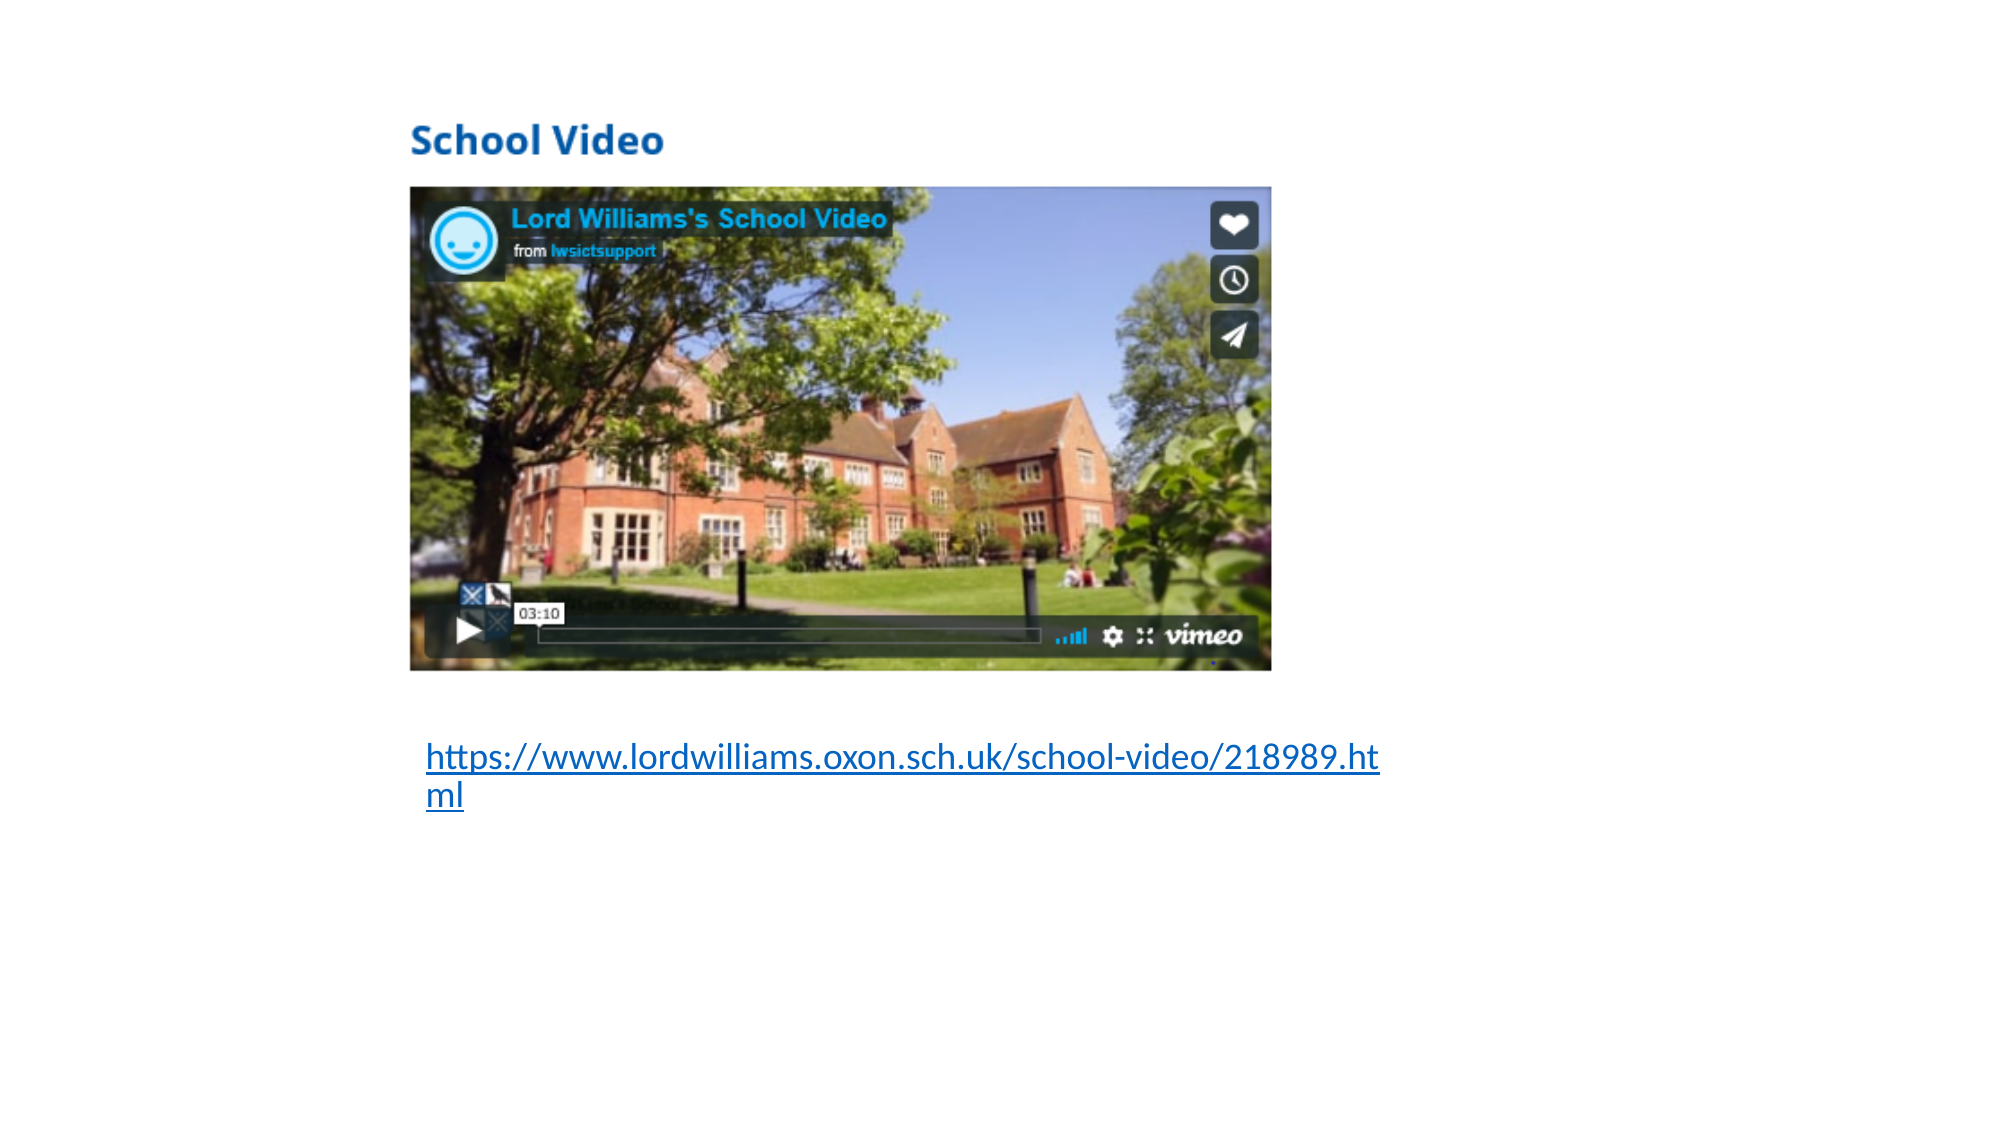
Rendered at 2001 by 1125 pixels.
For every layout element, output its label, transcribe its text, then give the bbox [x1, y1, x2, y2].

text_box https://www.lordwilliams.oxon.sch.uk/school-video/218989.html [410, 724, 1411, 830]
picture [371, 119, 1331, 725]
